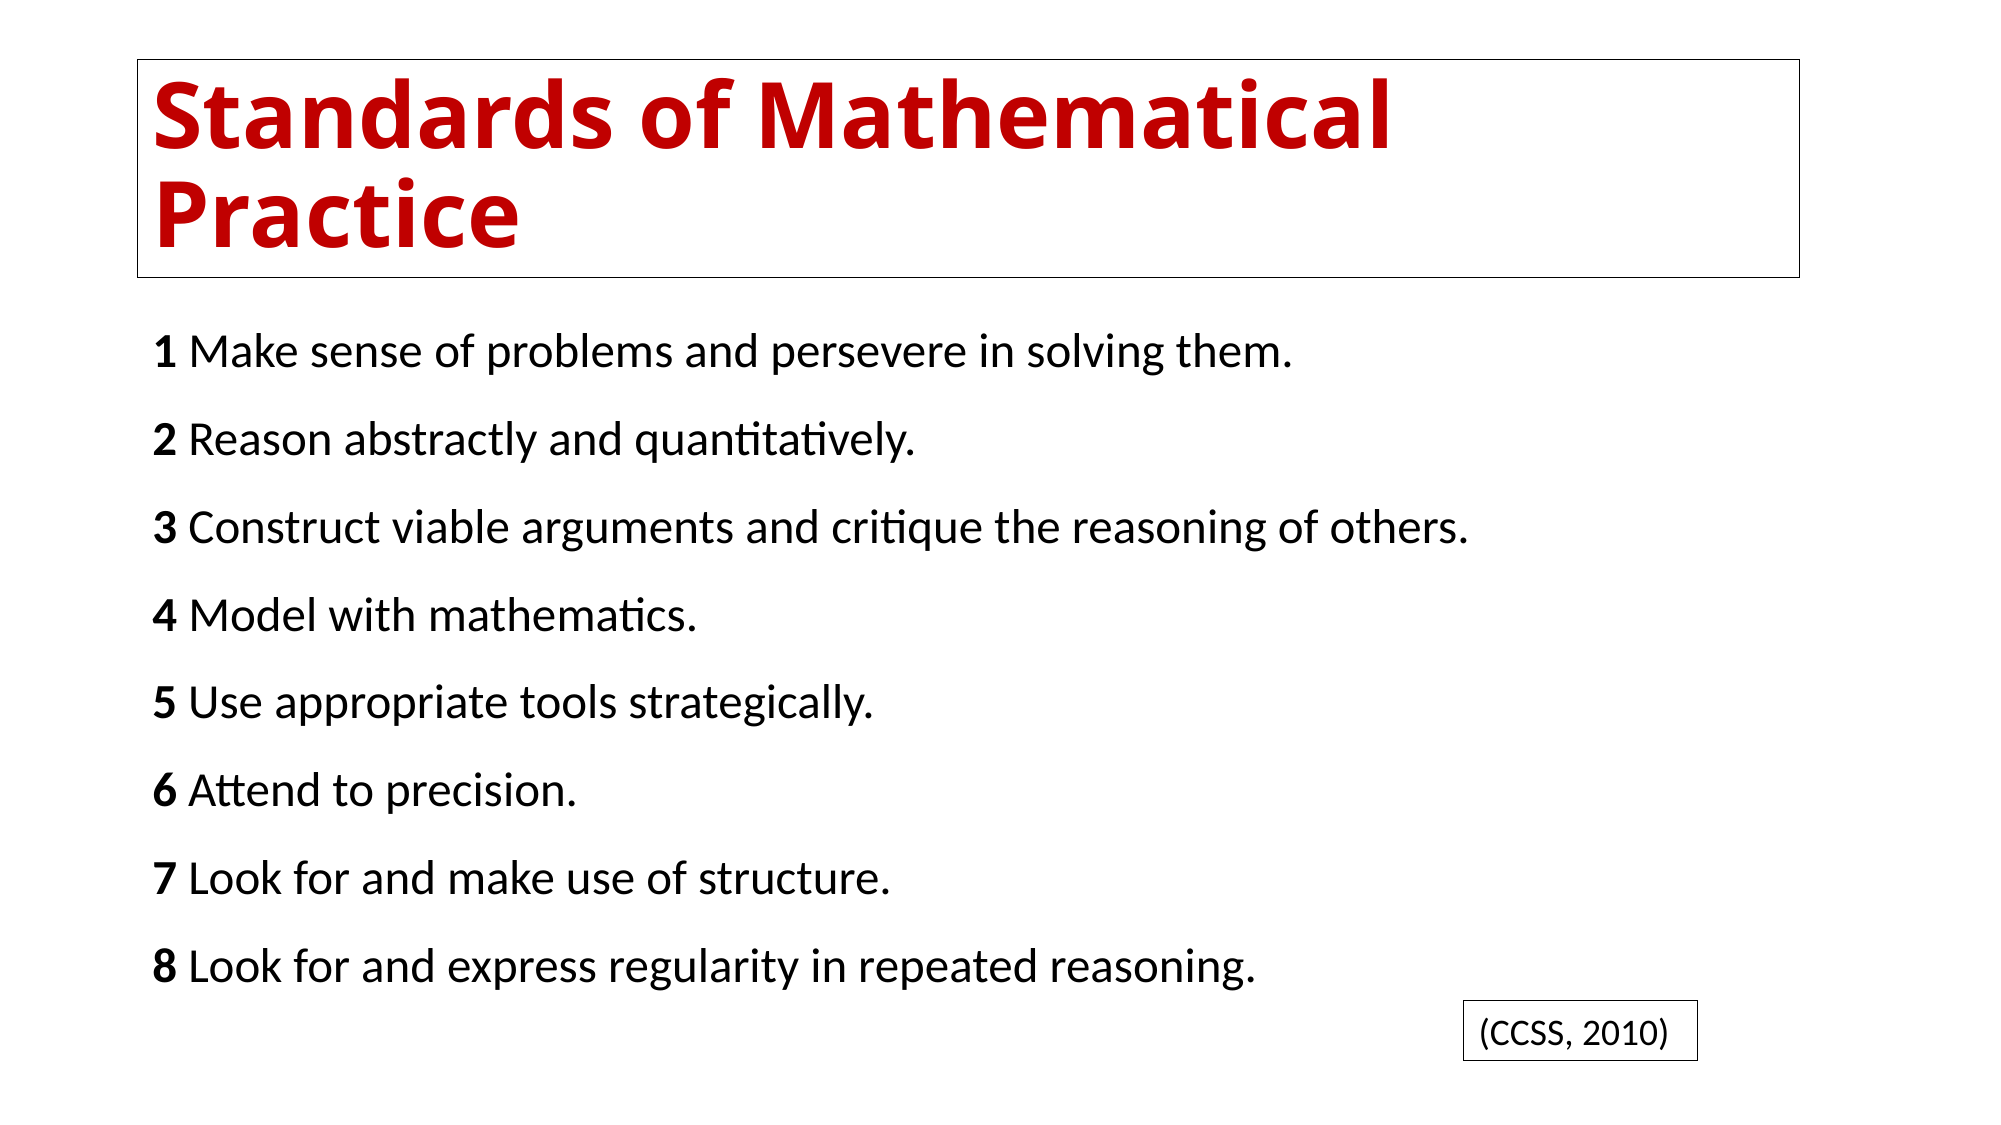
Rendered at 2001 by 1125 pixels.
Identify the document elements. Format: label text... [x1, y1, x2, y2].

list 1 Make sense of problems and persevere in solving them. 2 Reason abstractly and quantitatively. 3 Construct viable arguments and critique the reasoning of others. 4 Model with mathematics. 5 Use appropriate tools strategically. 6 Attend to precision. 7 Look for and make use of structure. 8 Look for and express regularity in repeated reasoning. [137, 299, 1863, 1002]
text_box (CCSS, 2010) [1463, 1000, 1698, 1061]
title Standards of Mathematical Practice [137, 59, 1800, 278]
